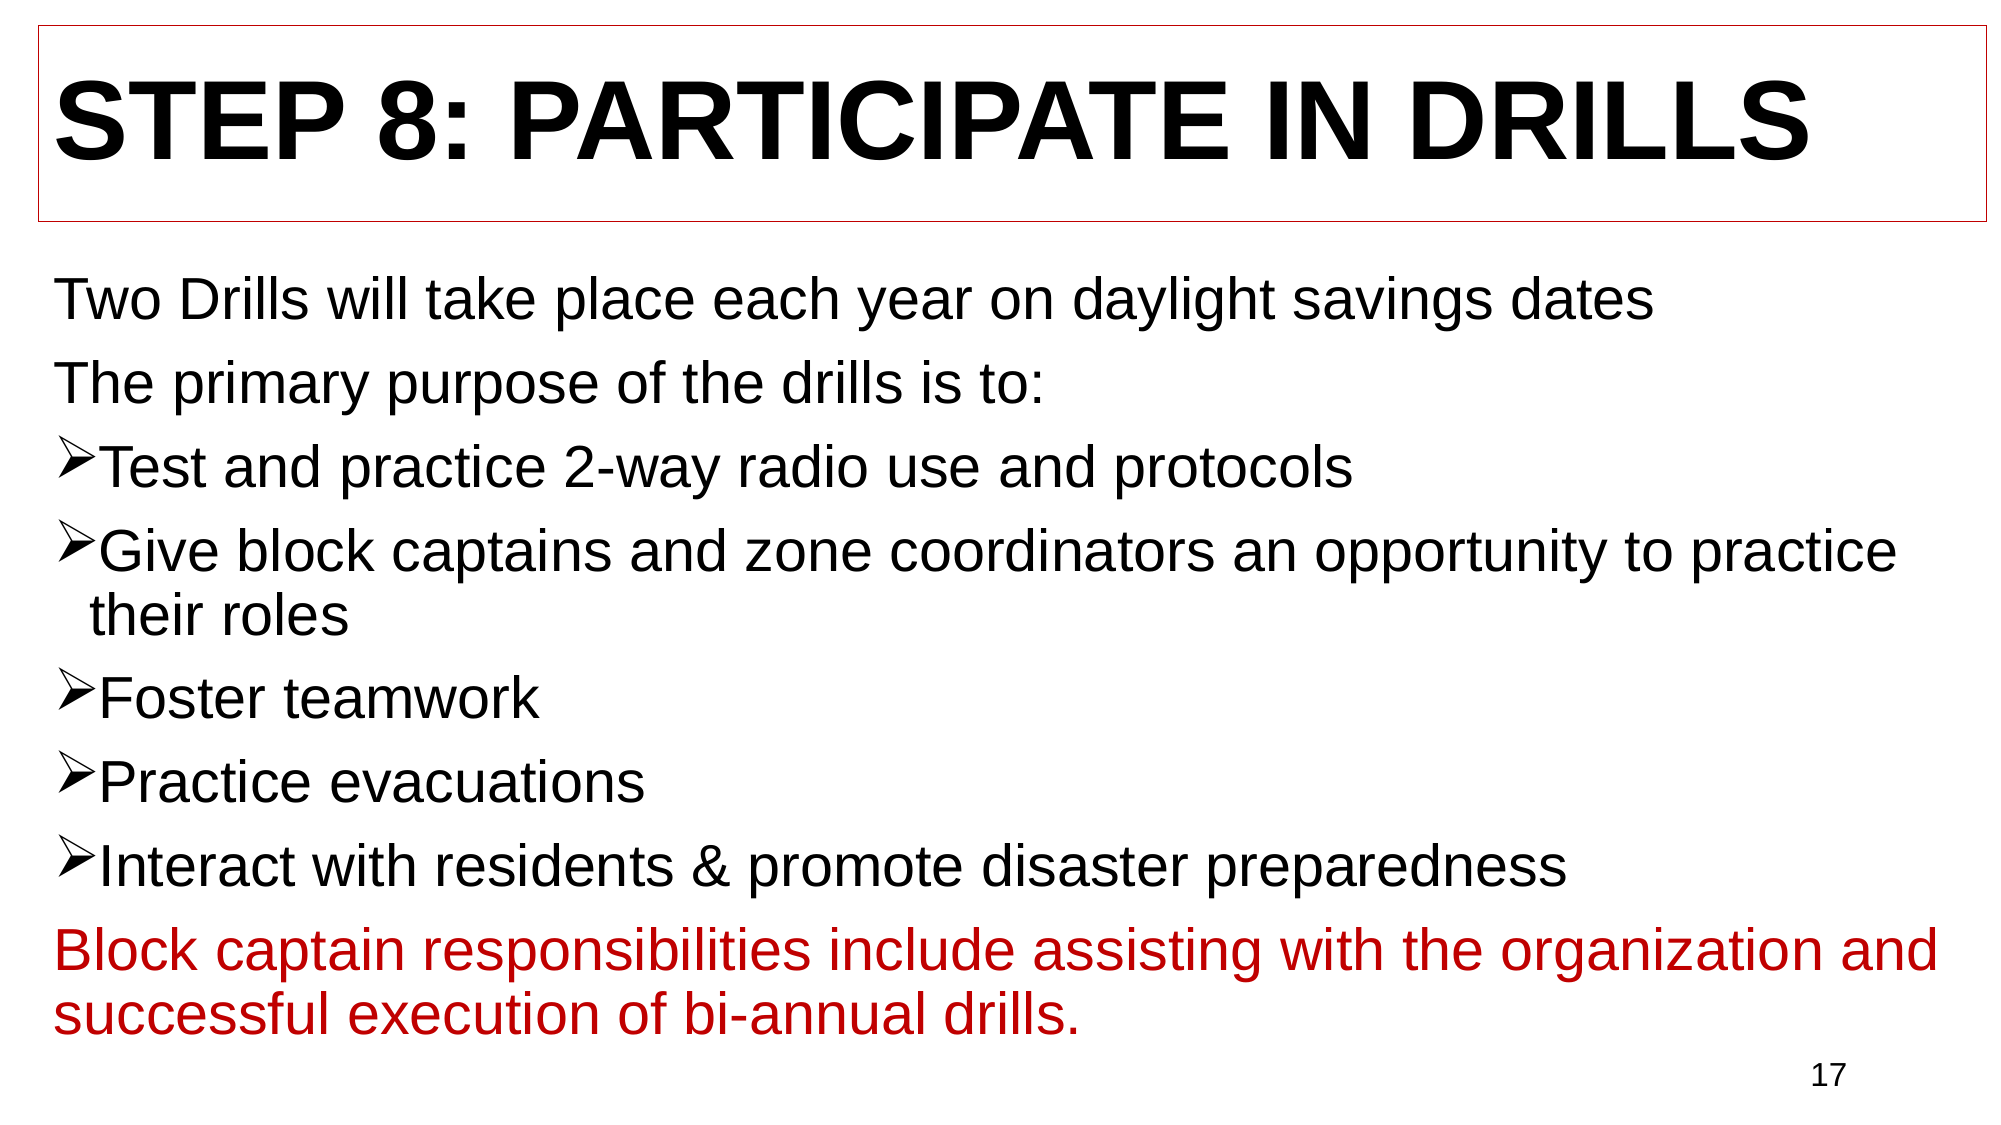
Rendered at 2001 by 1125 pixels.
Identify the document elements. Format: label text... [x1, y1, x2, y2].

title STEP 8: PARTICIPATE IN DRILLS [38, 25, 1987, 222]
list Two Drills will take place each year on daylight savings dates The primary purpose of the drills is to: Test and practice 2-way radio use and protocols Give block captains and zone coordinators an opportunity to practice their roles Foster teamwork Practice evacuations Interact with residents & promote disaster preparedness Block captain responsibilities include assisting with the organization and successful execution of bi-annual drills. [38, 260, 1968, 1063]
slide_number 17 [1770, 1042, 1863, 1103]
